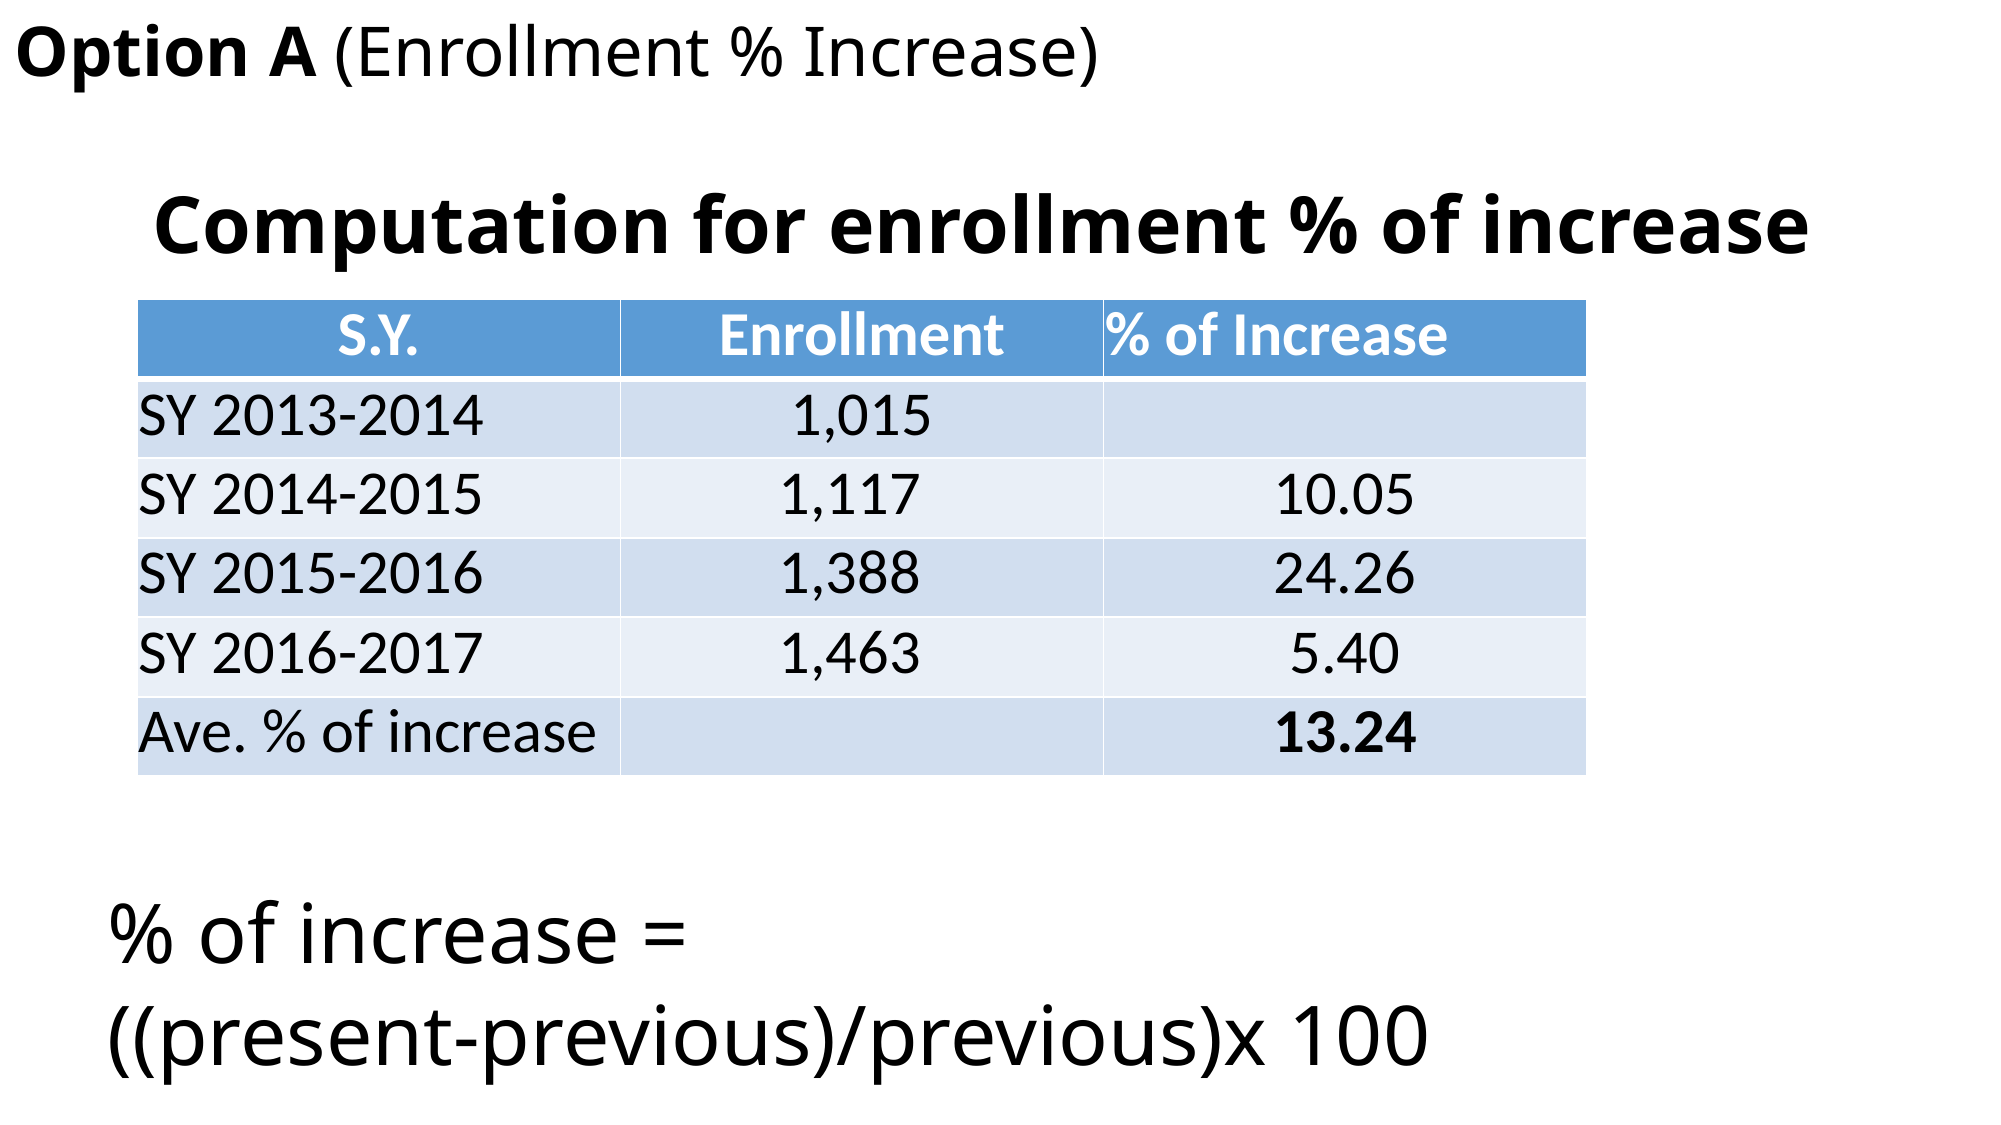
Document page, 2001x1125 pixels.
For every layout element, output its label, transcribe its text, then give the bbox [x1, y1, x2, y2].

table_cell SY 2013-2014 [138, 382, 620, 457]
table_cell [621, 698, 1103, 775]
table_cell 1,015 [621, 382, 1103, 457]
table_cell 10.05 [1104, 459, 1586, 537]
table_cell SY 2014-2015 [138, 459, 620, 537]
table_header S.Y. [138, 300, 620, 376]
table_cell 13.24 [1104, 698, 1586, 775]
table_cell [1104, 382, 1586, 457]
table_cell SY 2015-2016 [138, 539, 620, 616]
table_cell 24.26 [1104, 539, 1586, 616]
table_cell 1,117 [621, 459, 1103, 537]
table_cell SY 2016-2017 [138, 618, 620, 696]
table_header Enrollment [621, 300, 1103, 376]
title Computation for enrollment % of increase [137, 175, 1863, 280]
text_box % of increase = ((present-previous)/previous)x 100 [92, 875, 1818, 1093]
table_header % of Increase [1104, 300, 1586, 376]
table_cell Ave. % of increase [138, 698, 620, 775]
table_cell 1,388 [621, 539, 1103, 616]
table_cell 1,463 [621, 618, 1103, 696]
text_box Option A (Enrollment % Increase) [0, 0, 1245, 102]
table_cell 5.40 [1104, 618, 1586, 696]
